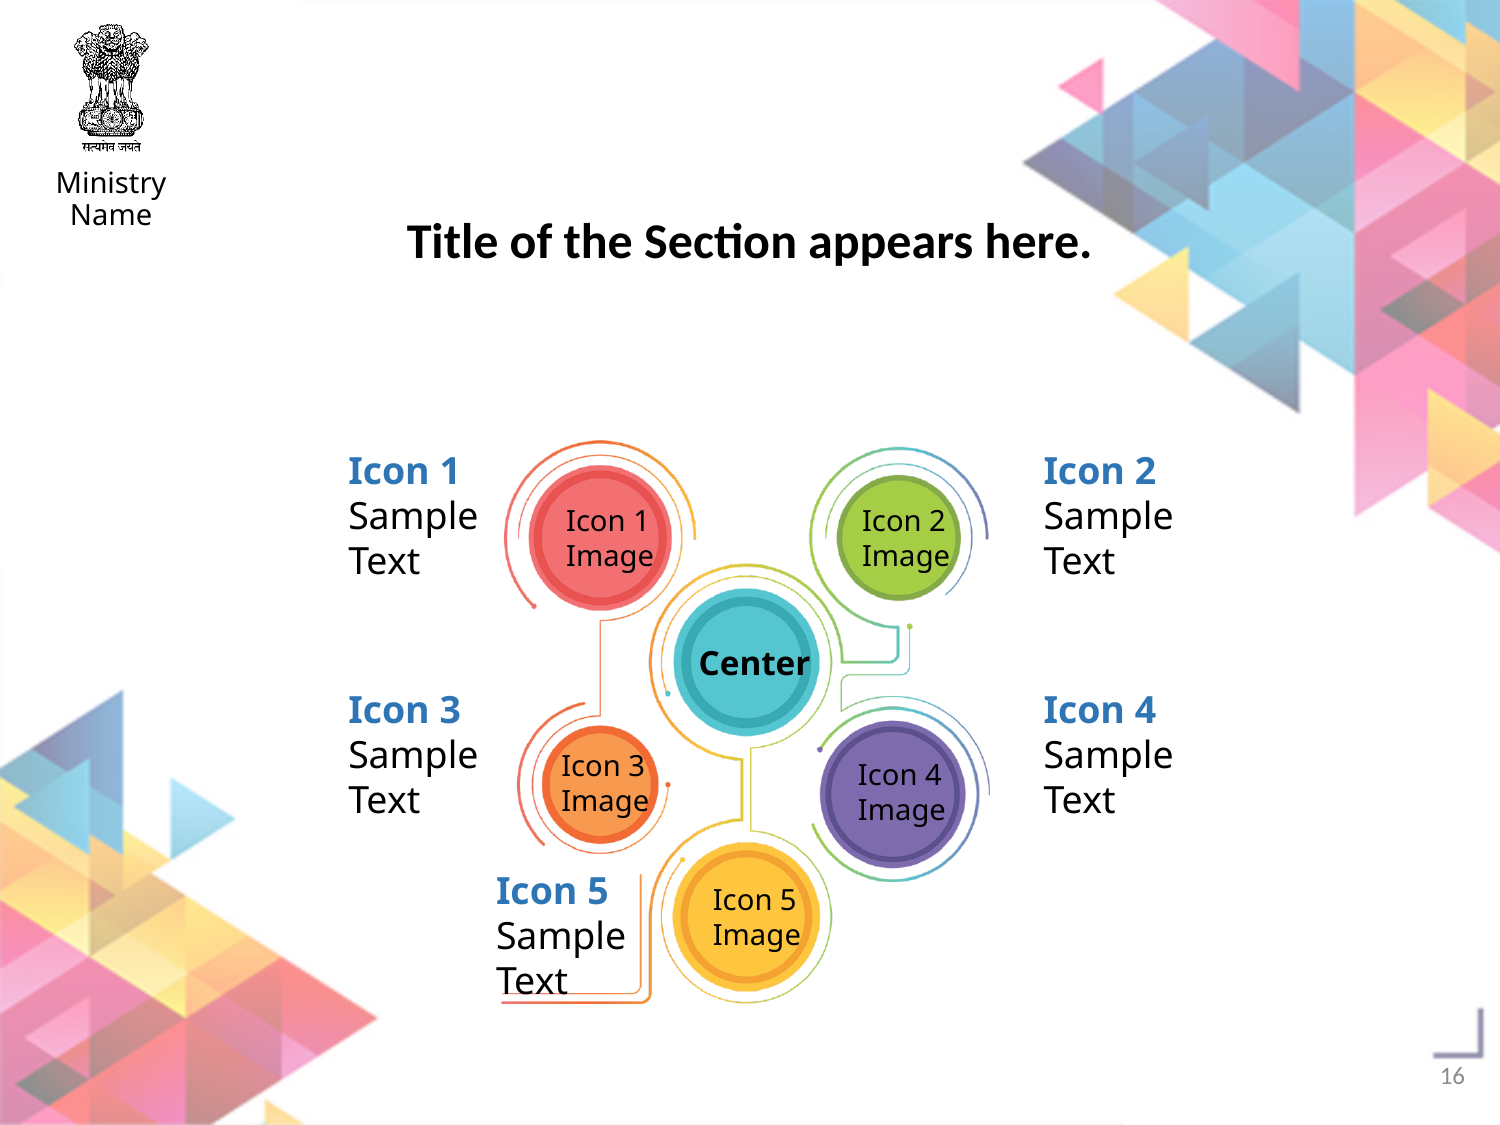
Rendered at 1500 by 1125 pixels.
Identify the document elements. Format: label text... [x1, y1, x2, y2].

text_box Icon 4 Sample Text [1028, 678, 1192, 829]
slide_number 16 [1142, 1044, 1481, 1105]
list Ministry Name [0, 161, 222, 260]
text_box Icon 5 Sample Text [481, 859, 653, 1010]
picture [69, 19, 153, 156]
text_box Icon 3 Sample Text [333, 678, 501, 829]
text_box Icon 2 Sample Text [1028, 439, 1211, 590]
list Title of the Section appears here. [330, 207, 1170, 327]
text_box Icon 1 Sample Text [333, 439, 511, 590]
picture [501, 440, 990, 1004]
